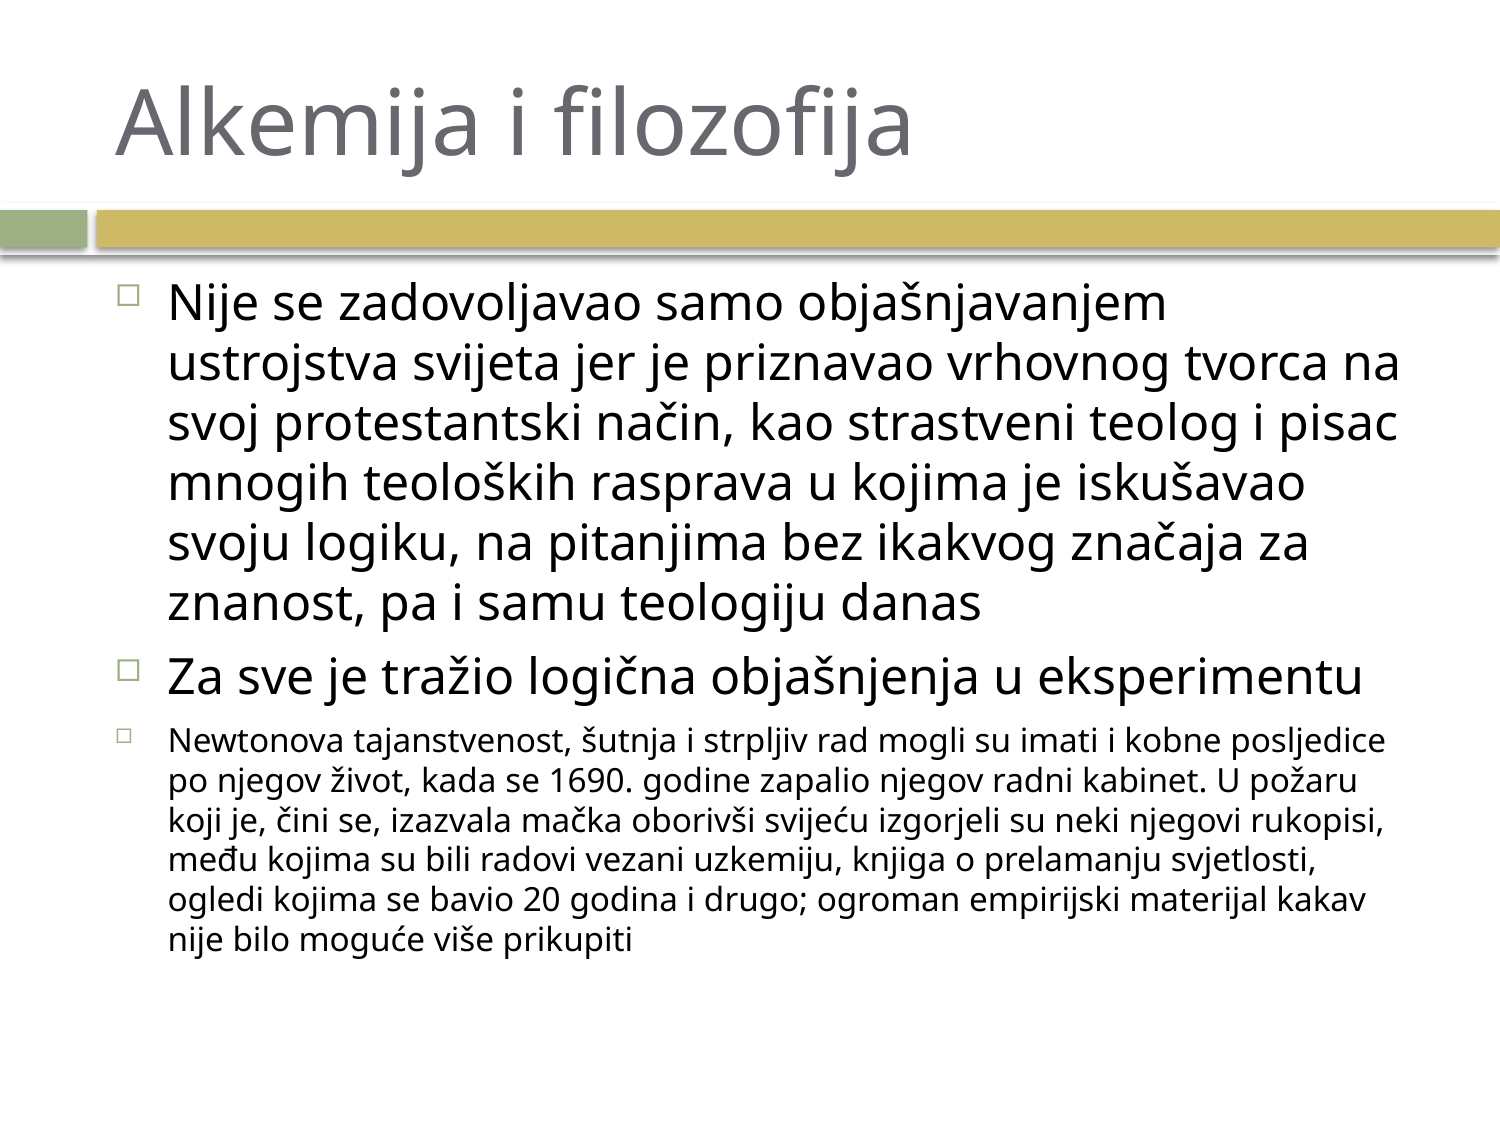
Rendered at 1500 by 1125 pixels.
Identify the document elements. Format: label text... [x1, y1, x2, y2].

title Alkemija i filozofija [100, 37, 1438, 200]
list Nije se zadovoljavao samo objašnjavanjem ustrojstva svijeta jer je priznavao vrhovnog tvorca na svoj protestantski način, kao strastveni teolog i pisac mnogih teoloških rasprava u kojima je iskušavao svoju logiku, na pitanjima bez ikakvog značaja za znanost, pa i samu teologiju danas Za sve je tražio logična objašnjenja u eksperimentu Newtonova tajanstvenost, šutnja i strpljiv rad mogli su imati i kobne posljedice po njegov život, kada se 1690. godine zapalio njegov radni kabinet. U požaru koji je, čini se, izazvala mačka oborivši svijeću izgorjeli su neki njegovi rukopisi, među kojima su bili radovi vezani uzkemiju, knjiga o prelamanju svjetlosti, ogledi kojima se bavio 20 godina i drugo; ogroman empirijski materijal kakav nije bilo moguće više prikupiti [100, 262, 1438, 1000]
